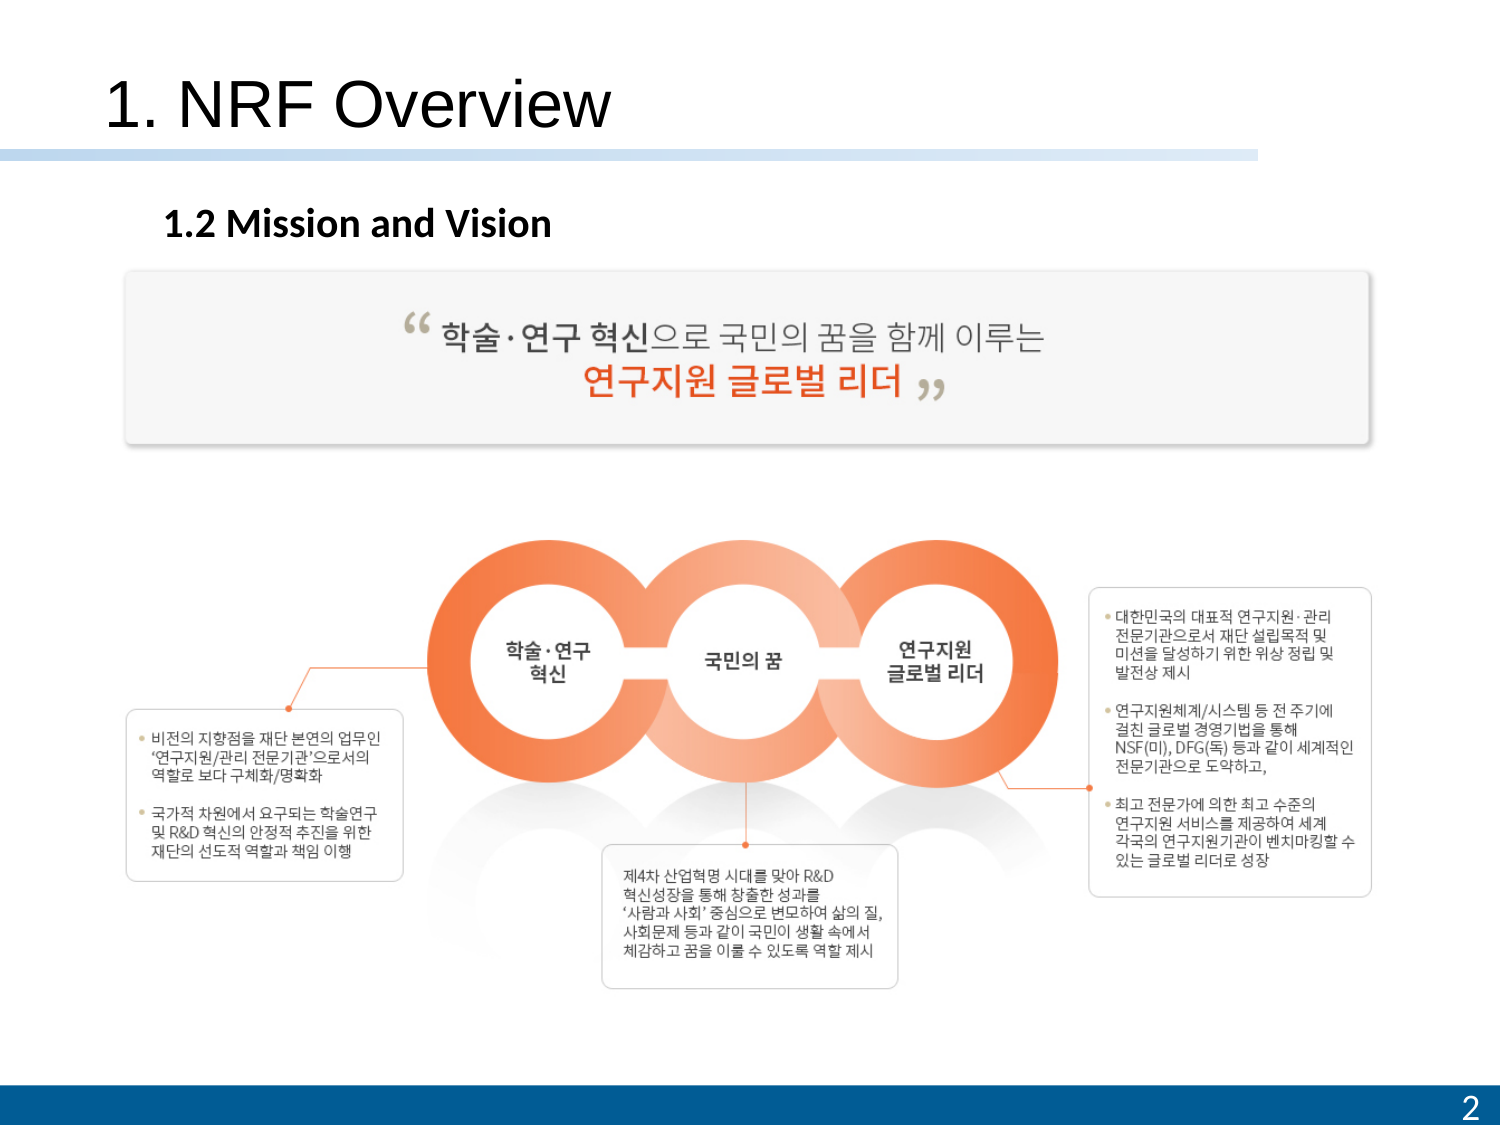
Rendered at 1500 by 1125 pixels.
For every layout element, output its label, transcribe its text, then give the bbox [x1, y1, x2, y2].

picture [119, 254, 1381, 1015]
text_box [0, 148, 1259, 162]
title 1. NRF Overview [89, 30, 1365, 149]
text_box 1.2 Mission and Vision [147, 188, 928, 254]
text_box [0, 1084, 1446, 1125]
text_box 2 [1446, 1075, 1500, 1125]
